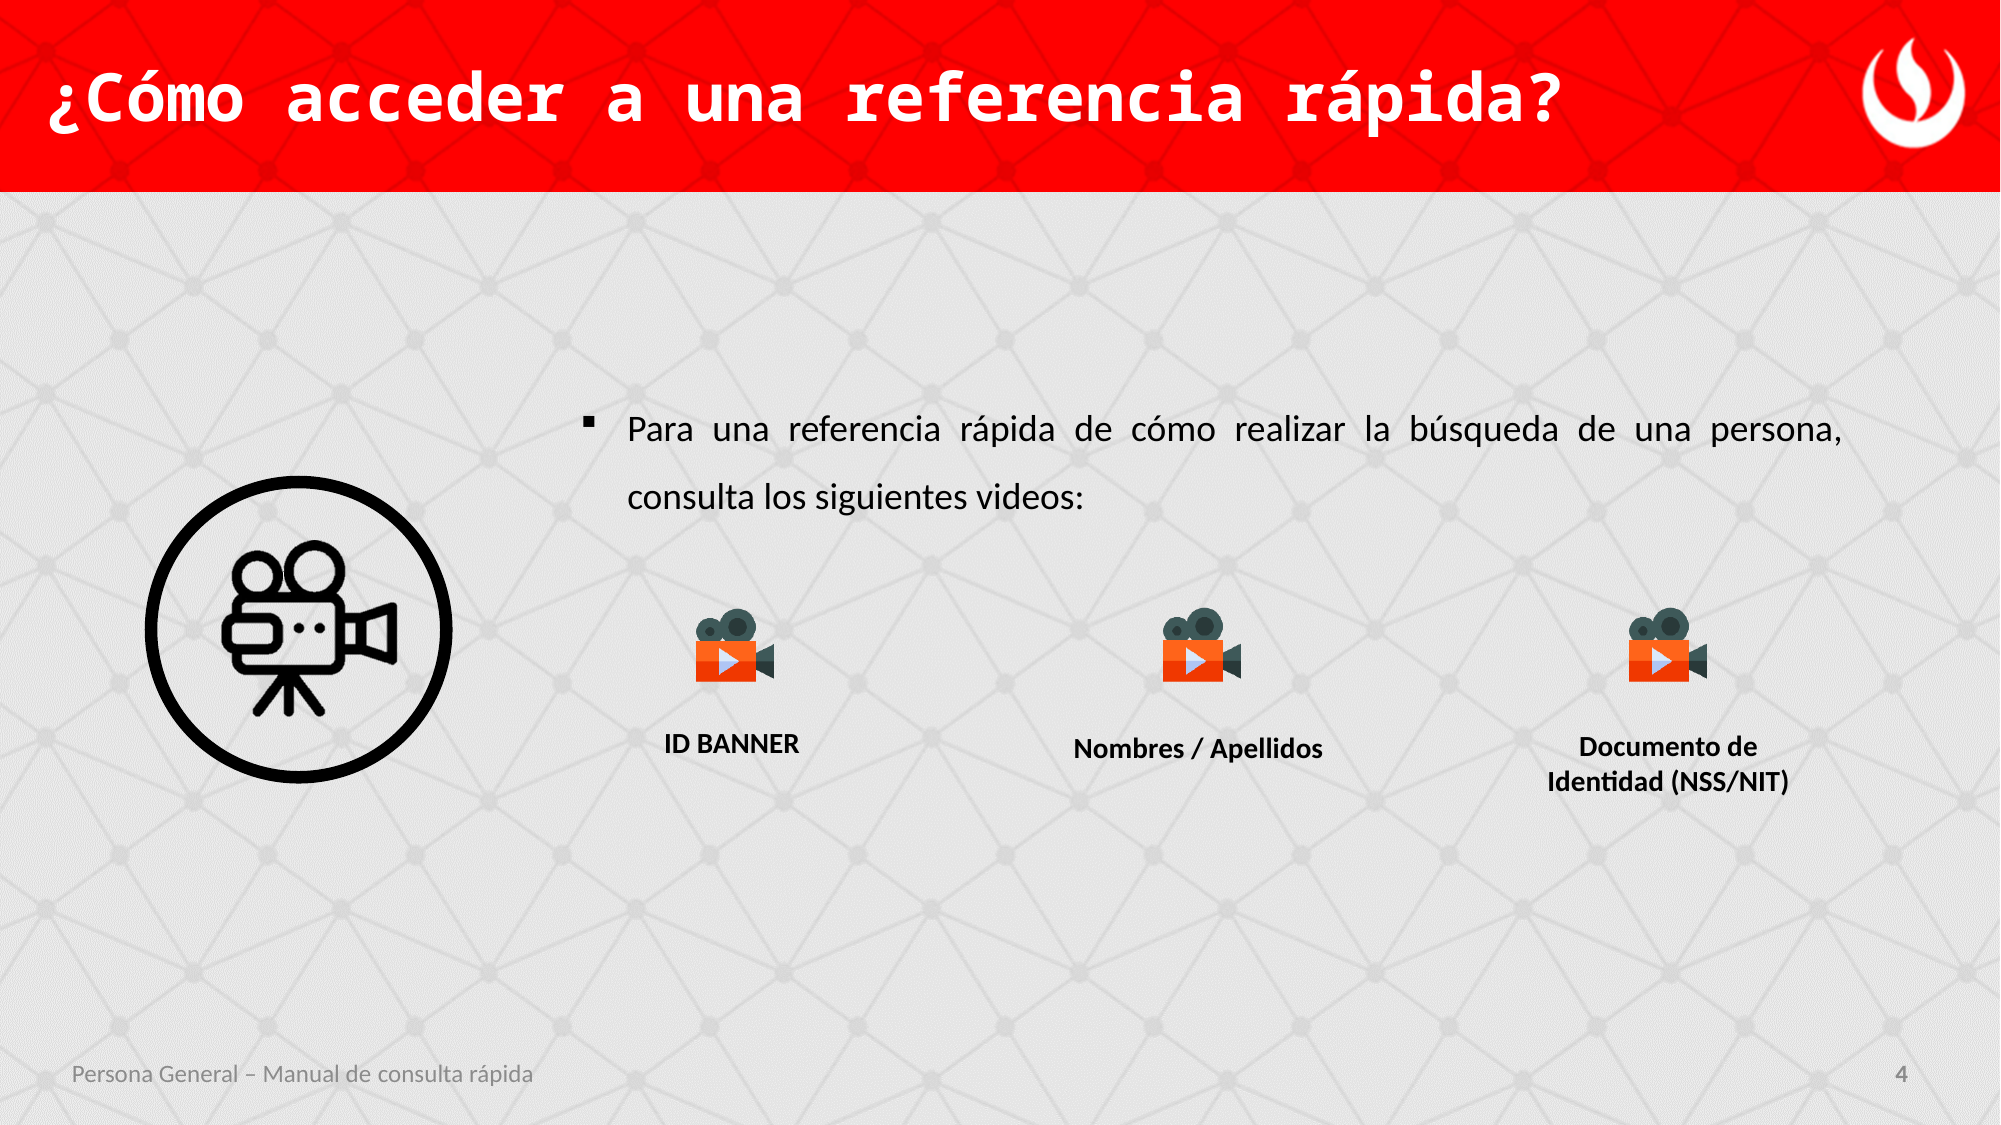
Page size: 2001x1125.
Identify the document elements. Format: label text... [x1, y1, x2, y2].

slide_number 4 [1473, 1042, 1924, 1103]
text_box ¿Cómo acceder a una referencia rápida? [31, 0, 1808, 190]
text_box [149, 480, 448, 779]
text_box Documento de Identidad (NSS/NIT) [1508, 719, 1829, 805]
text_box Para una referencia rápida de cómo realizar la búsqueda de una persona, consulta los siguientes videos: [565, 374, 1859, 525]
text_box ID BANNER [629, 699, 841, 767]
picture [0, 0, 2001, 1125]
text_box Nombres / Apellidos [1019, 704, 1385, 772]
footer Persona General – Manual de consulta rápida [56, 1042, 732, 1103]
